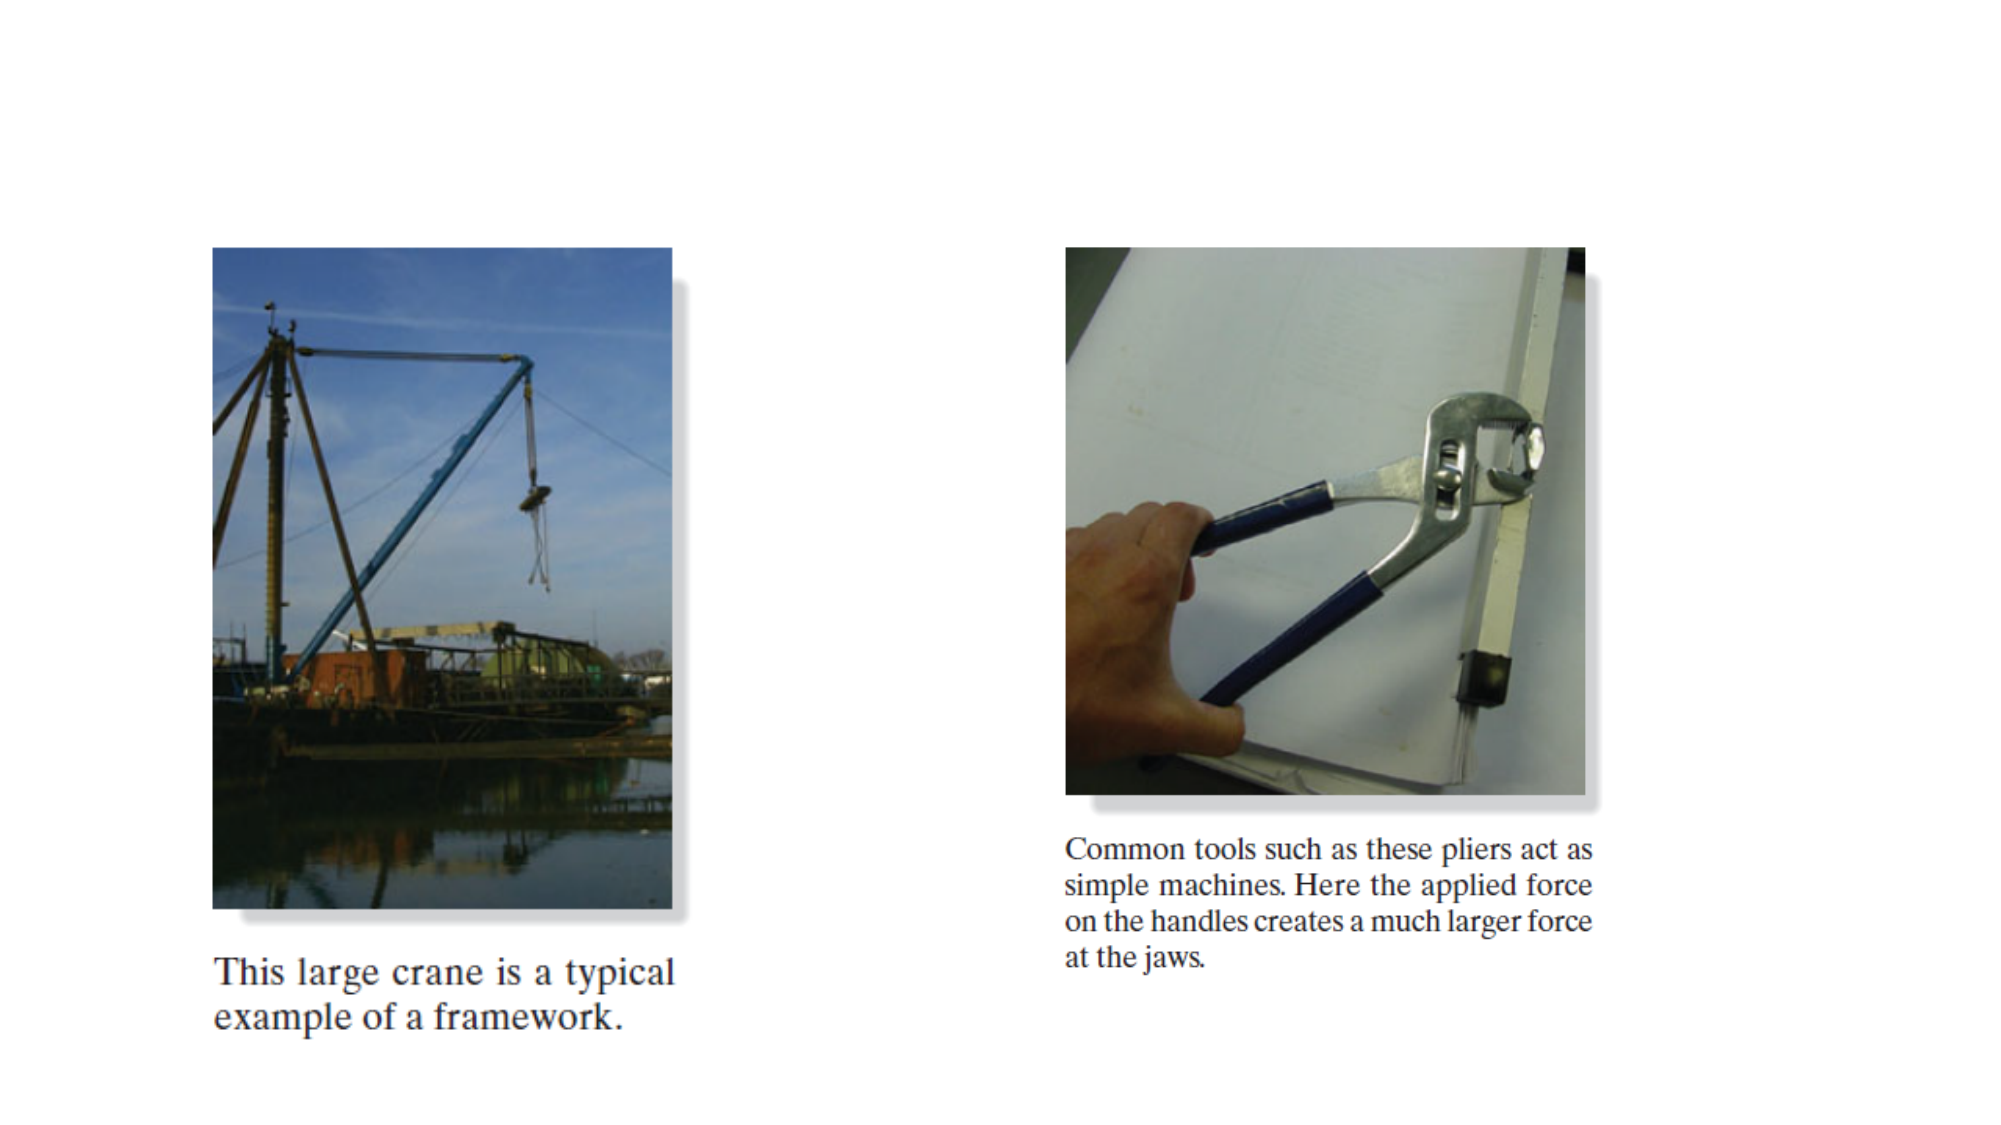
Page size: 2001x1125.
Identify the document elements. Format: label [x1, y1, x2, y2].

picture [1044, 222, 1620, 991]
picture [182, 221, 727, 1057]
